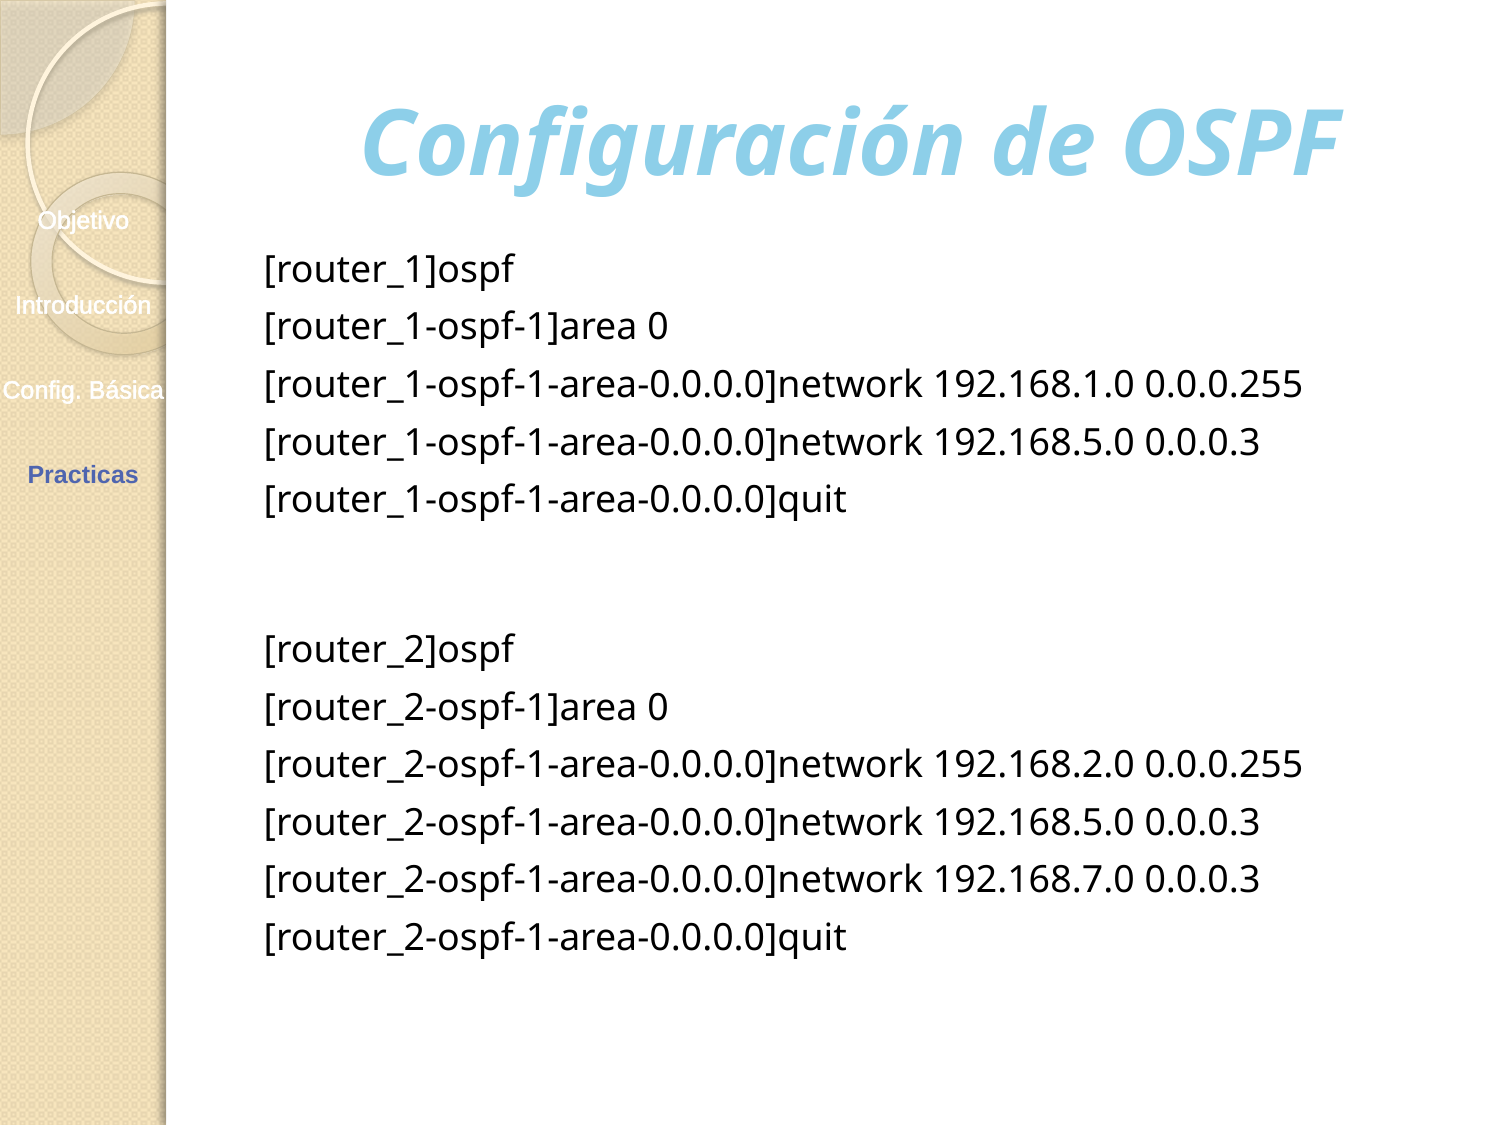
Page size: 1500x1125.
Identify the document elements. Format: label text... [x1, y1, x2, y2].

title Configuración de OSPF [235, 45, 1466, 233]
list [router_1]ospf [router_1-ospf-1]area 0 [router_1-ospf-1-area-0.0.0.0]network 192.168.1.0 0.0.0.255 [router_1-ospf-1-area-0.0.0.0]network 192.168.5.0 0.0.0.3 [router_1-ospf-1-area-0.0.0.0]quit [router_2]ospf [router_2-ospf-1]area 0 [router_2-ospf-1-area-0.0.0.0]network 192.168.2.0 0.0.0.255 [router_2-ospf-1-area-0.0.0.0]network 192.168.5.0 0.0.0.3 [router_2-ospf-1-area-0.0.0.0]network 192.168.7.0 0.0.0.3 [router_2-ospf-1-area-0.0.0.0]quit [235, 237, 1466, 1025]
text_box Objetivo Introducción Config. Básica Practicas [0, 196, 183, 551]
